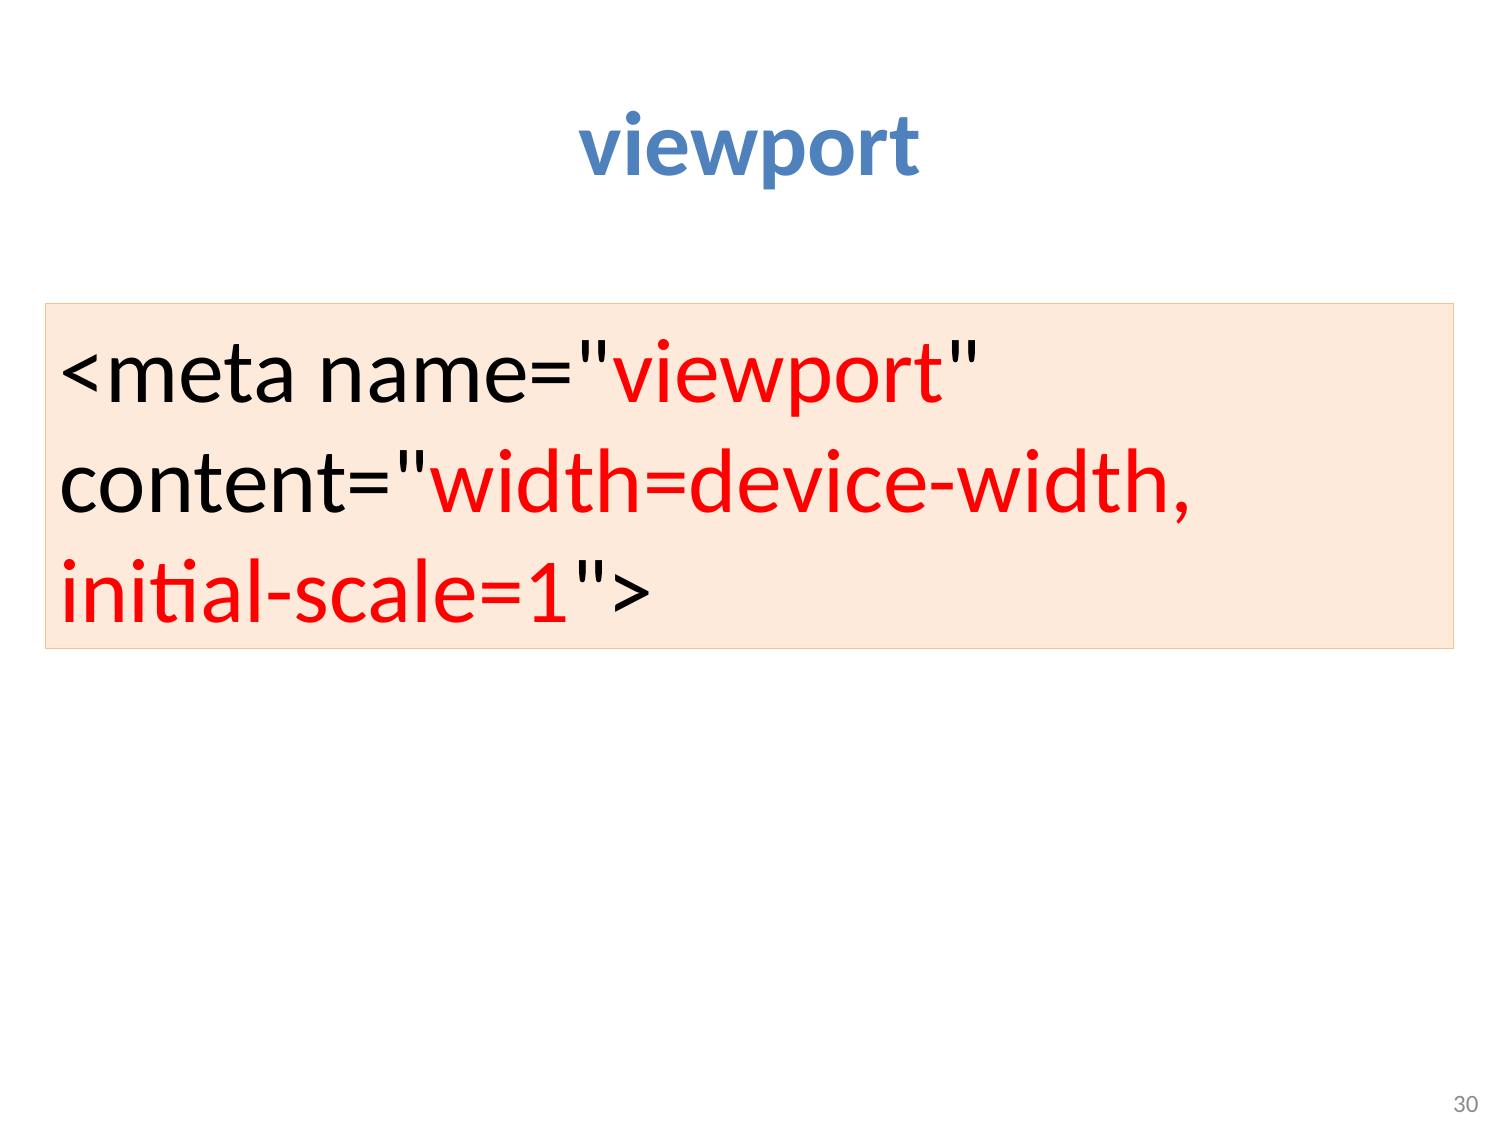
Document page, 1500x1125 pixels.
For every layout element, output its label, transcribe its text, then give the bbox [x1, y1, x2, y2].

title viewport [75, 45, 1425, 233]
text_box <meta name="viewport" content="width=device-width, initial-scale=1"> [45, 303, 1454, 649]
slide_number 30 [1399, 1083, 1494, 1122]
